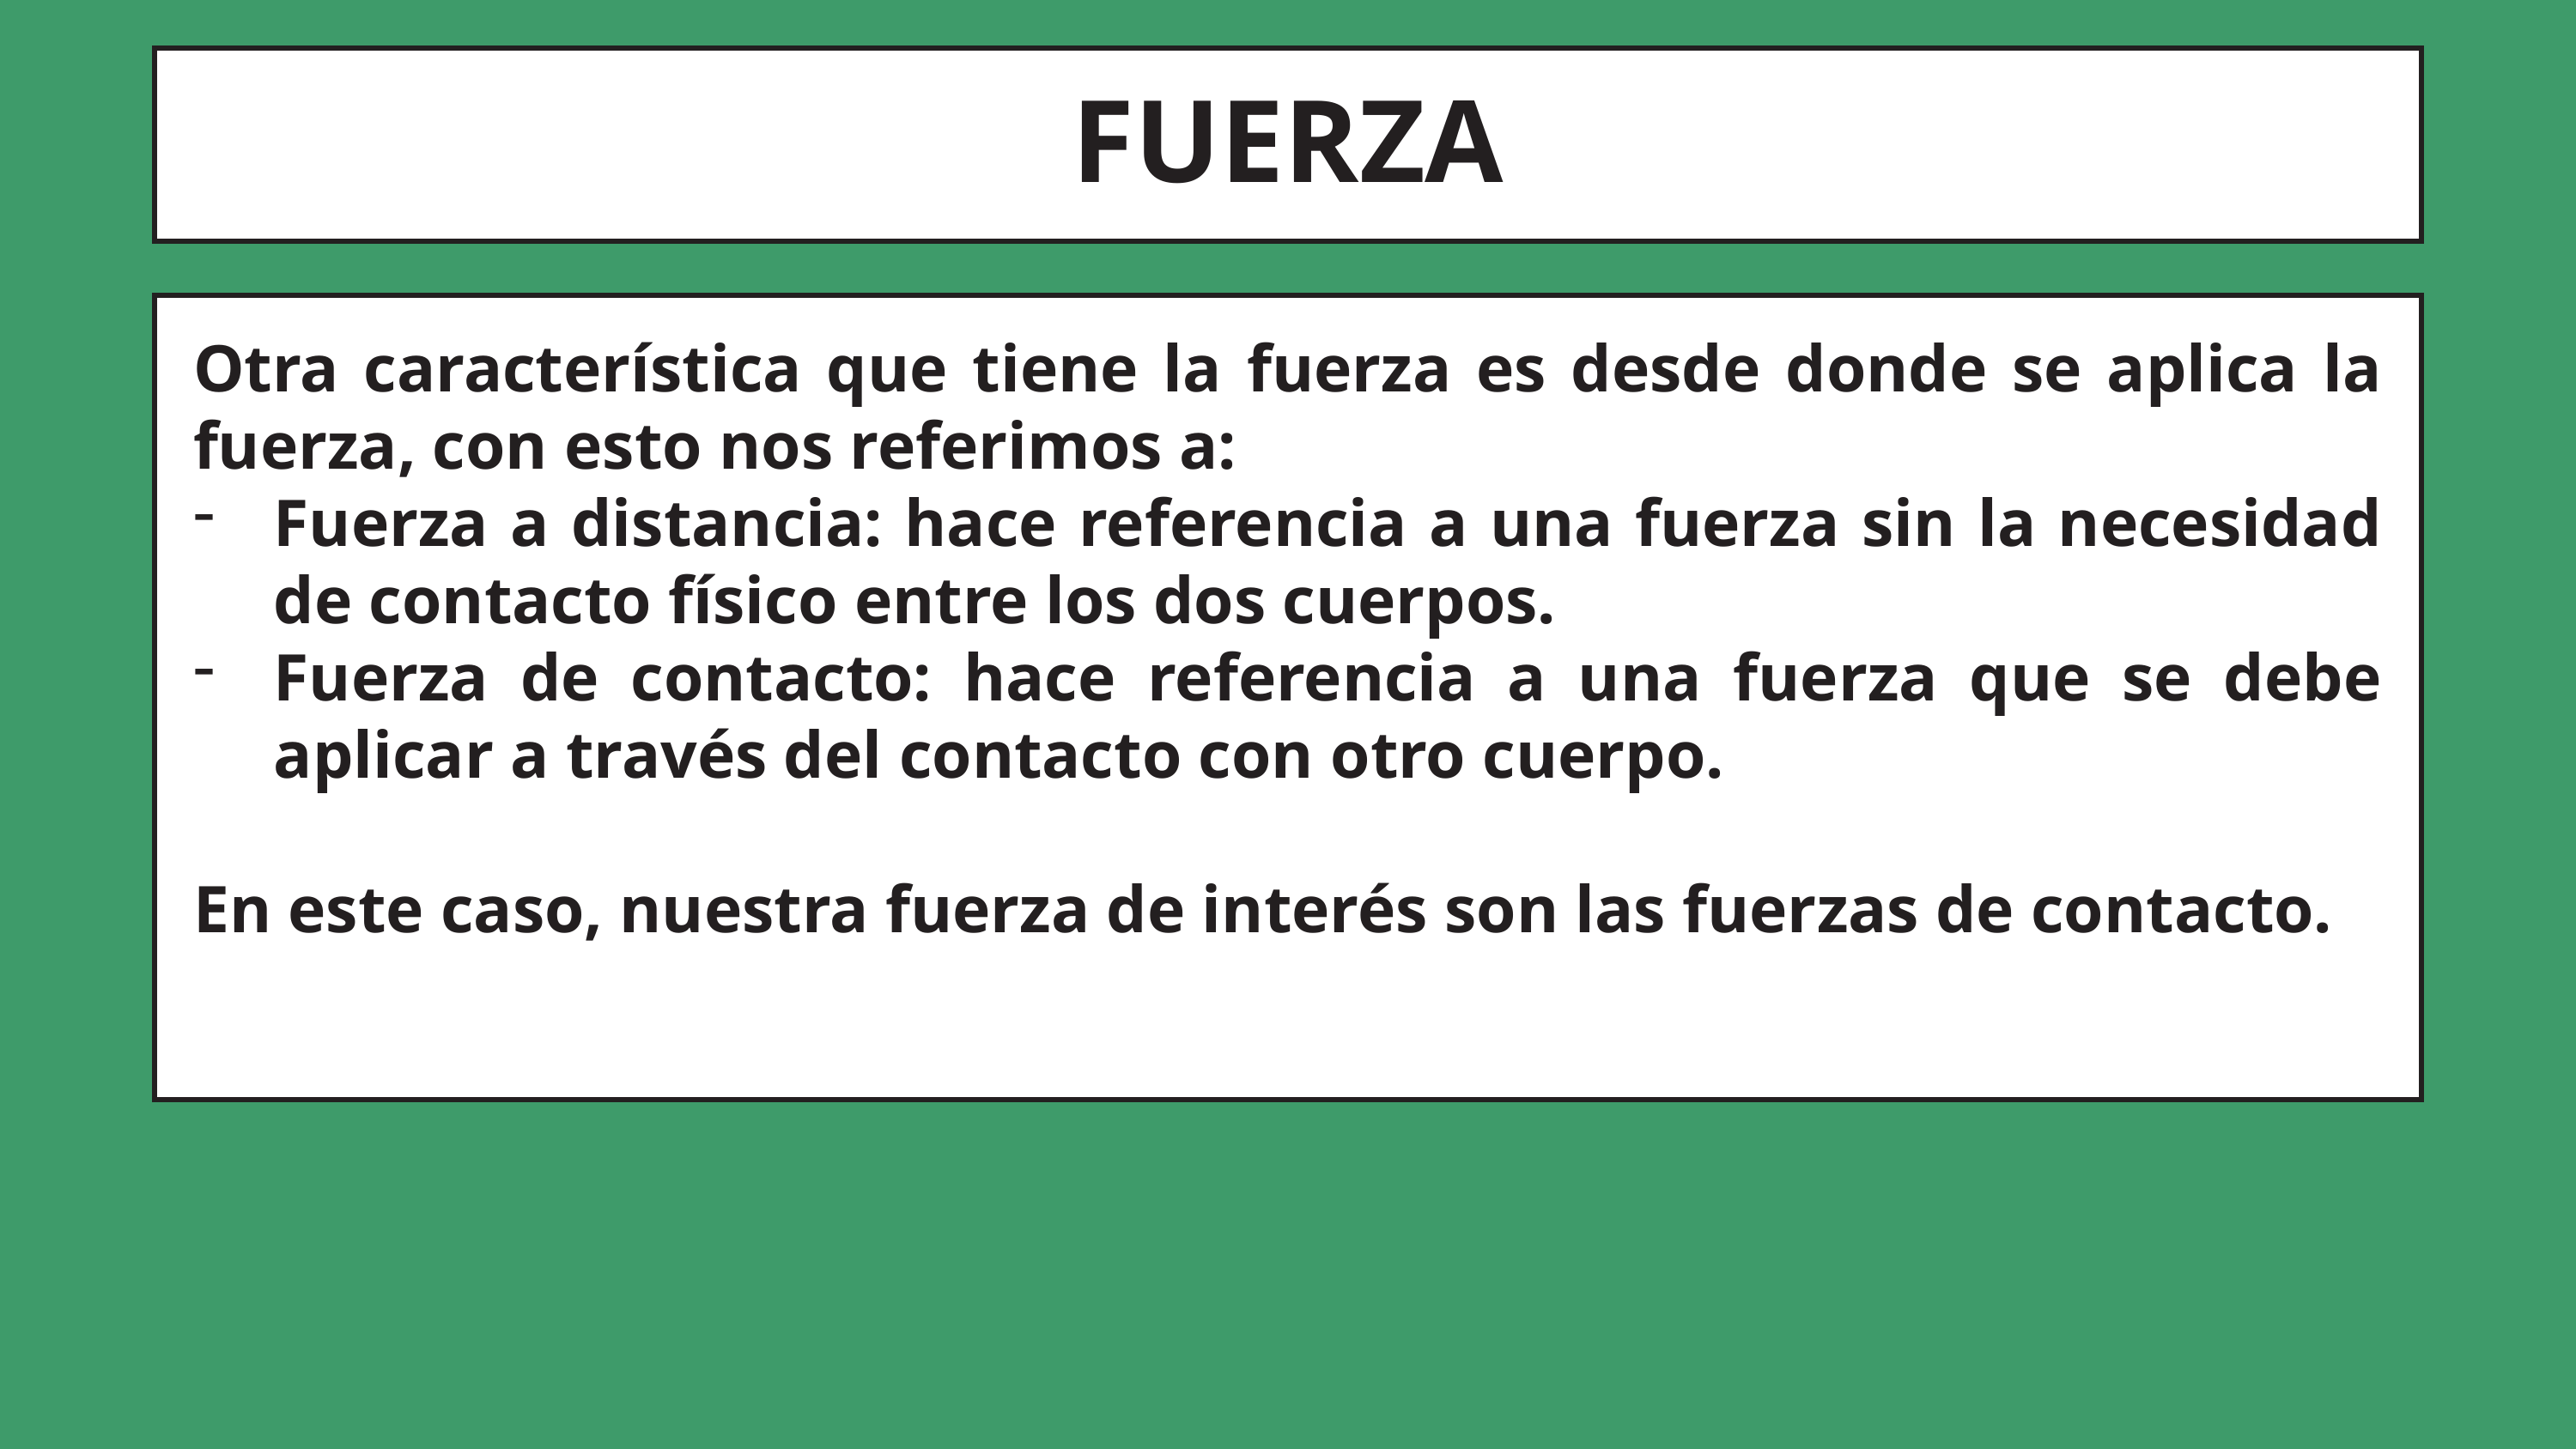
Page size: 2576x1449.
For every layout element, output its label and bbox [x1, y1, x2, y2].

text_box [154, 47, 2421, 242]
text_box [154, 294, 2421, 1100]
